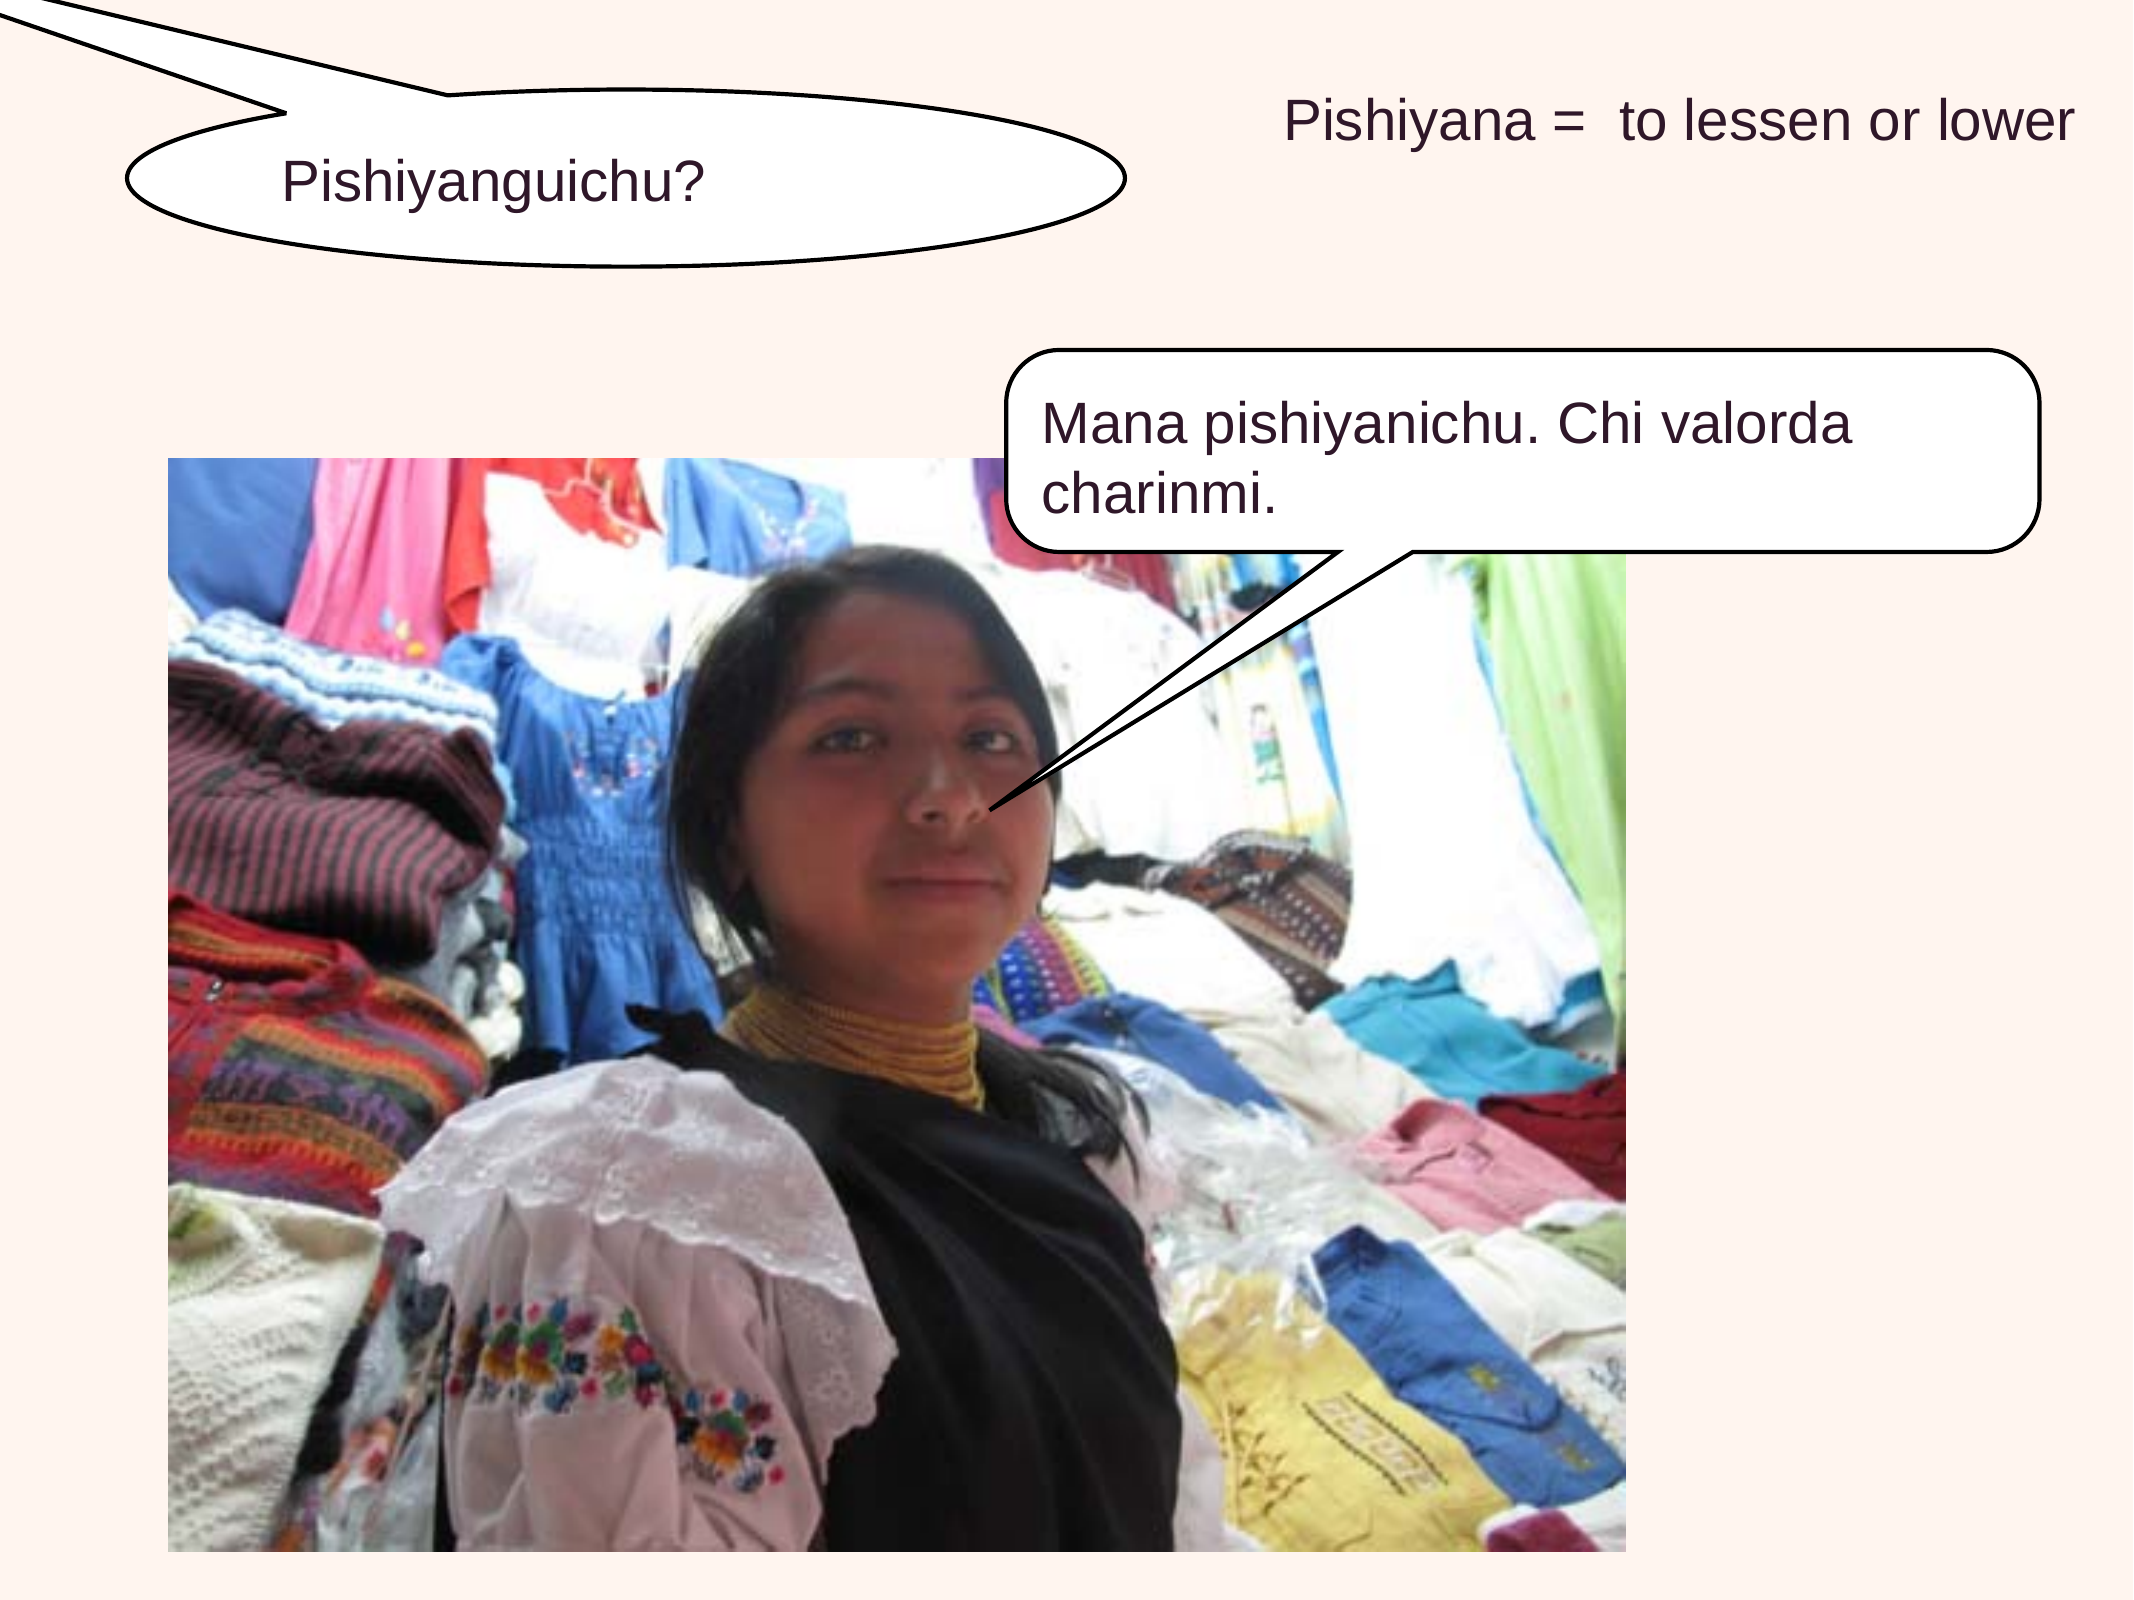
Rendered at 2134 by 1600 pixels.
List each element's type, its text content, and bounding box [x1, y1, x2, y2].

text_box Pishiyana = to lessen or lower [1274, 73, 2117, 160]
text_box Mana pishiyanichu. Chi valorda charinmi. [1033, 376, 2061, 534]
picture [168, 458, 1626, 1553]
text_box Pishiyanguichu? [0, 0, 1125, 267]
text_box [1006, 349, 2033, 452]
text_box [1633, 534, 2027, 552]
